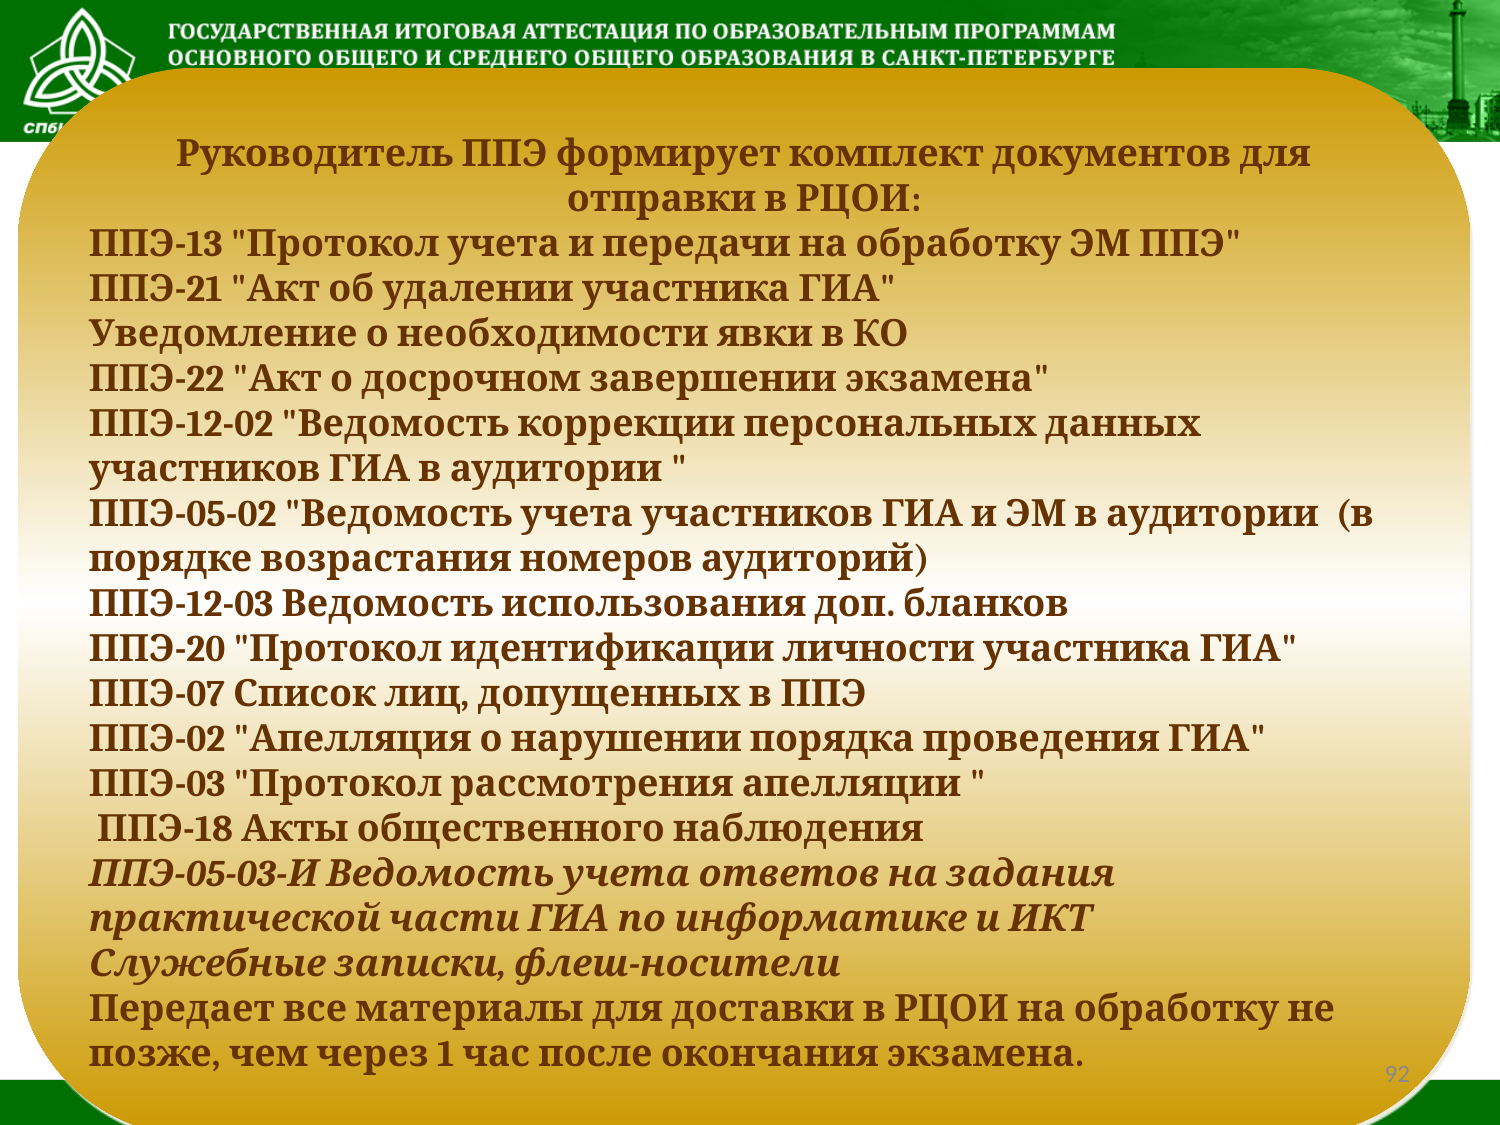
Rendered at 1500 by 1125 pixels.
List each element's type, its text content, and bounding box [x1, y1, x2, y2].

picture [0, 0, 1500, 1125]
slide_number 92 [1074, 1042, 1425, 1103]
text_box Руководитель ППЭ формирует комплект документов для отправки в РЦОИ: ППЭ-13 "Протокол учета и передачи на обработку ЭМ ППЭ" ППЭ-21 "Акт об удалении участника ГИА" Уведомление о необходимости явки в КО ППЭ-22 "Акт о досрочном завершении экзамена" ППЭ-12-02 "Ведомость коррекции персональных данных участников ГИА в аудитории " ППЭ-05-02 "Ведомость учета участников ГИА и ЭМ в аудитории (в порядке возрастания номеров аудиторий) ППЭ-12-03 Ведомость использования доп. бланков ППЭ-20 "Протокол идентификации личности участника ГИА" ППЭ-07 Список лиц, допущенных в ППЭ ППЭ-02 "Апелляция о нарушении порядка проведения ГИА" ППЭ-03 "Протокол рассмотрения апелляции " ППЭ-18 Акты общественного наблюдения ППЭ-05-03-И Ведомость учета ответов на задания практической части ГИА по информатике и ИКТ Служебные записки, флеш-носители Передает все материалы для доставки в РЦОИ на обработку не позже, чем через 1 час после окончания экзамена. [17, 67, 1471, 1125]
